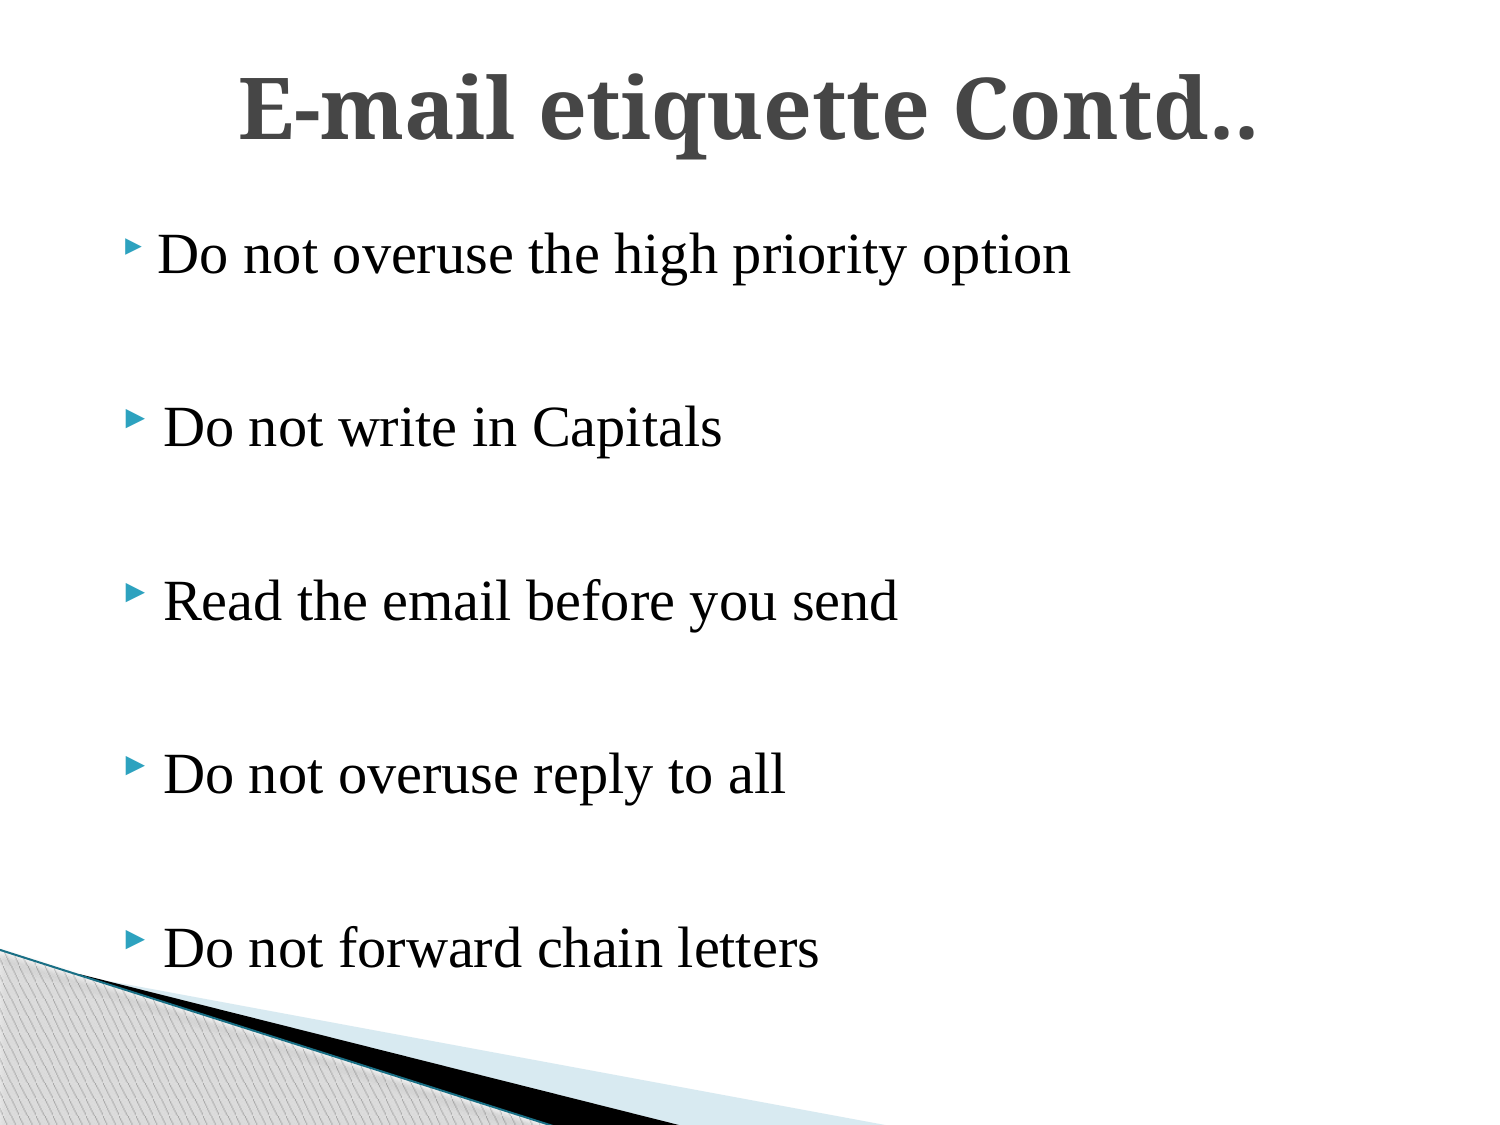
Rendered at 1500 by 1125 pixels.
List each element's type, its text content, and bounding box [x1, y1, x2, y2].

title E-mail etiquette Contd.. [74, 0, 1425, 201]
list Do not overuse the high priority option Do not write in Capitals Read the email before you send Do not overuse reply to all Do not forward chain letters [108, 200, 1413, 986]
